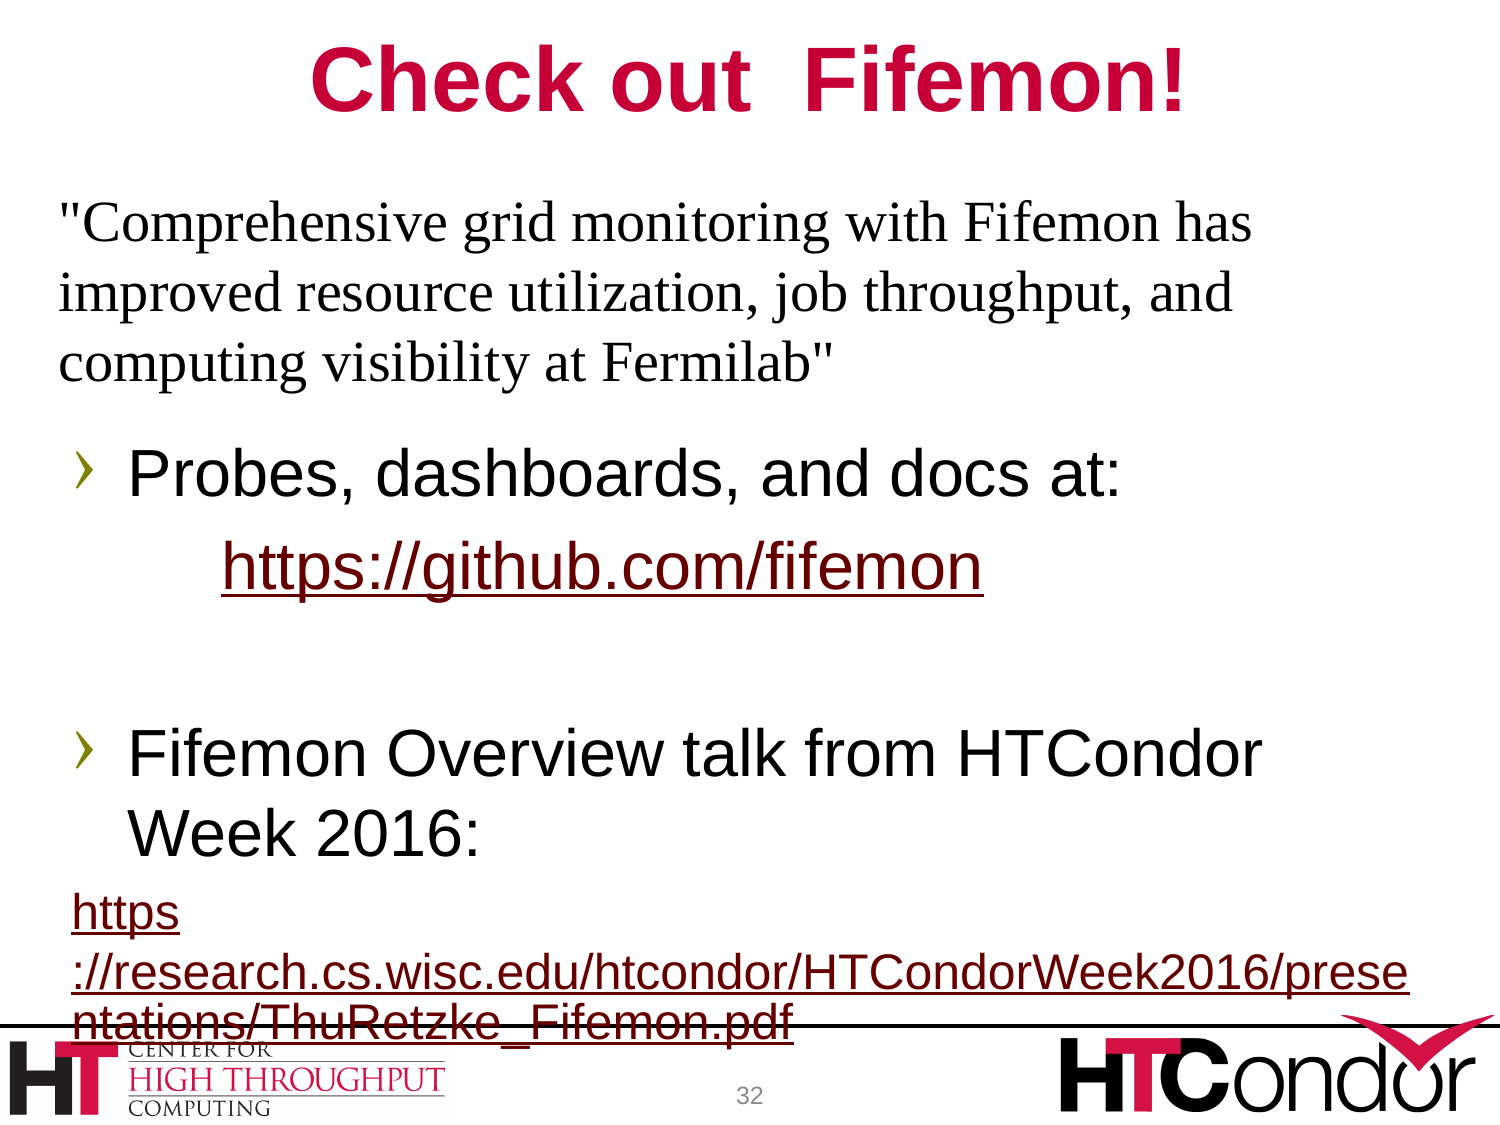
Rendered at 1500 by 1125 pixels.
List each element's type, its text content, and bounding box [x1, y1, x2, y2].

slide_number 32 [575, 1065, 925, 1125]
picture [0, 1029, 454, 1125]
list Probes, dashboards, and docs at: https://github.com/fifemon Fifemon Overview talk from HTCondor Week 2016: https://research.cs.wisc.edu/htcondor/HTCondorWeek2016/presentations/ThuRetzke_Fifemon.pdf [56, 422, 1435, 891]
text_box "Comprehensive grid monitoring with Fifemon has improved resource utilization, job throughput, and computing visibility at Fermilab" [43, 175, 1447, 401]
title Check out Fifemon! [0, 0, 1500, 150]
picture [1055, 1014, 1500, 1119]
